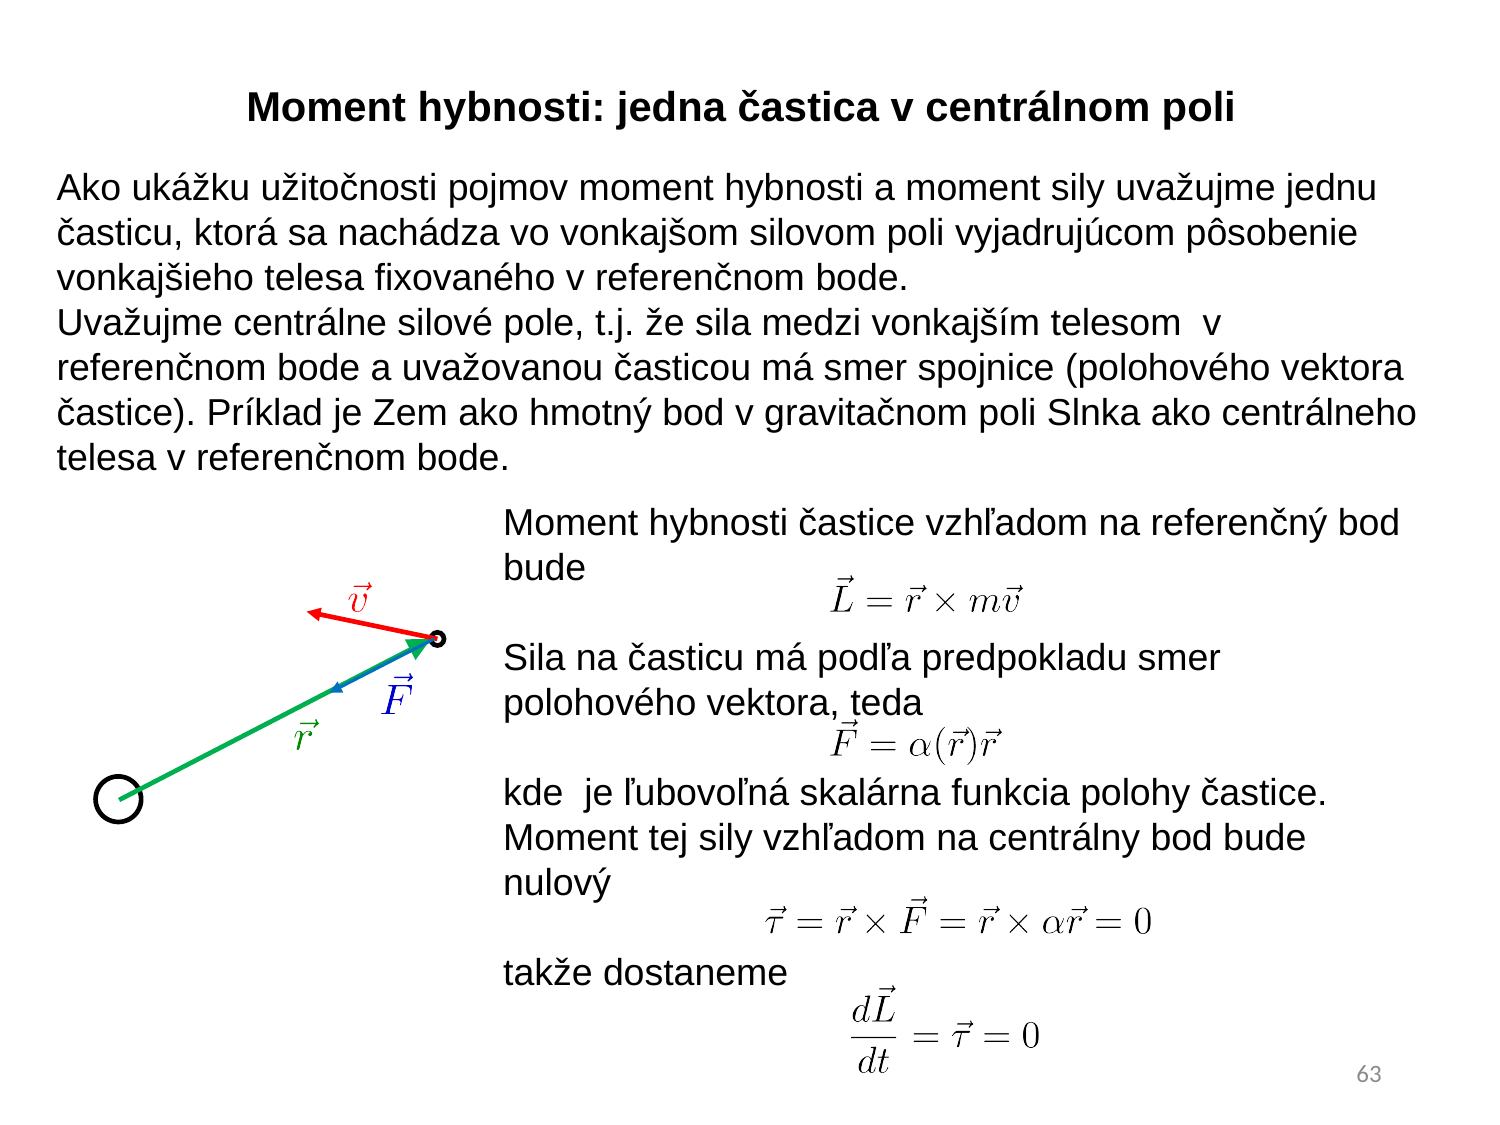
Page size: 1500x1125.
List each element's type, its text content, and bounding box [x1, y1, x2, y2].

picture [348, 582, 372, 613]
picture [294, 719, 319, 750]
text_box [119, 638, 431, 800]
picture [830, 719, 1002, 765]
picture [764, 896, 1151, 934]
text_box Ako ukážku užitočnosti pojmov moment hybnosti a moment sily uvažujme jednu časticu, ktorá sa nachádza vo vonkajšom silovom poli vyjadrujúcom pôsobenie vonkajšieho telesa fixovaného v referenčnom bode. Uvažujme centrálne silové pole, t.j. že sila medzi vonkajším telesom v referenčnom bode a uvažovanou časticou má smer spojnice (polohového vektora častice). Príklad je Zem ako hmotný bod v gravitačnom poli Slnka ako centrálneho telesa v referenčnom bode. [41, 155, 1441, 486]
text_box [435, 631, 446, 647]
picture [381, 673, 413, 714]
slide_number 63 [1059, 1042, 1397, 1103]
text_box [329, 638, 435, 693]
text_box [94, 775, 143, 824]
text_box Moment hybnosti: jedna častica v centrálnom poli [161, 72, 1321, 137]
picture [830, 575, 1023, 612]
picture [851, 985, 1039, 1073]
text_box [306, 611, 438, 639]
